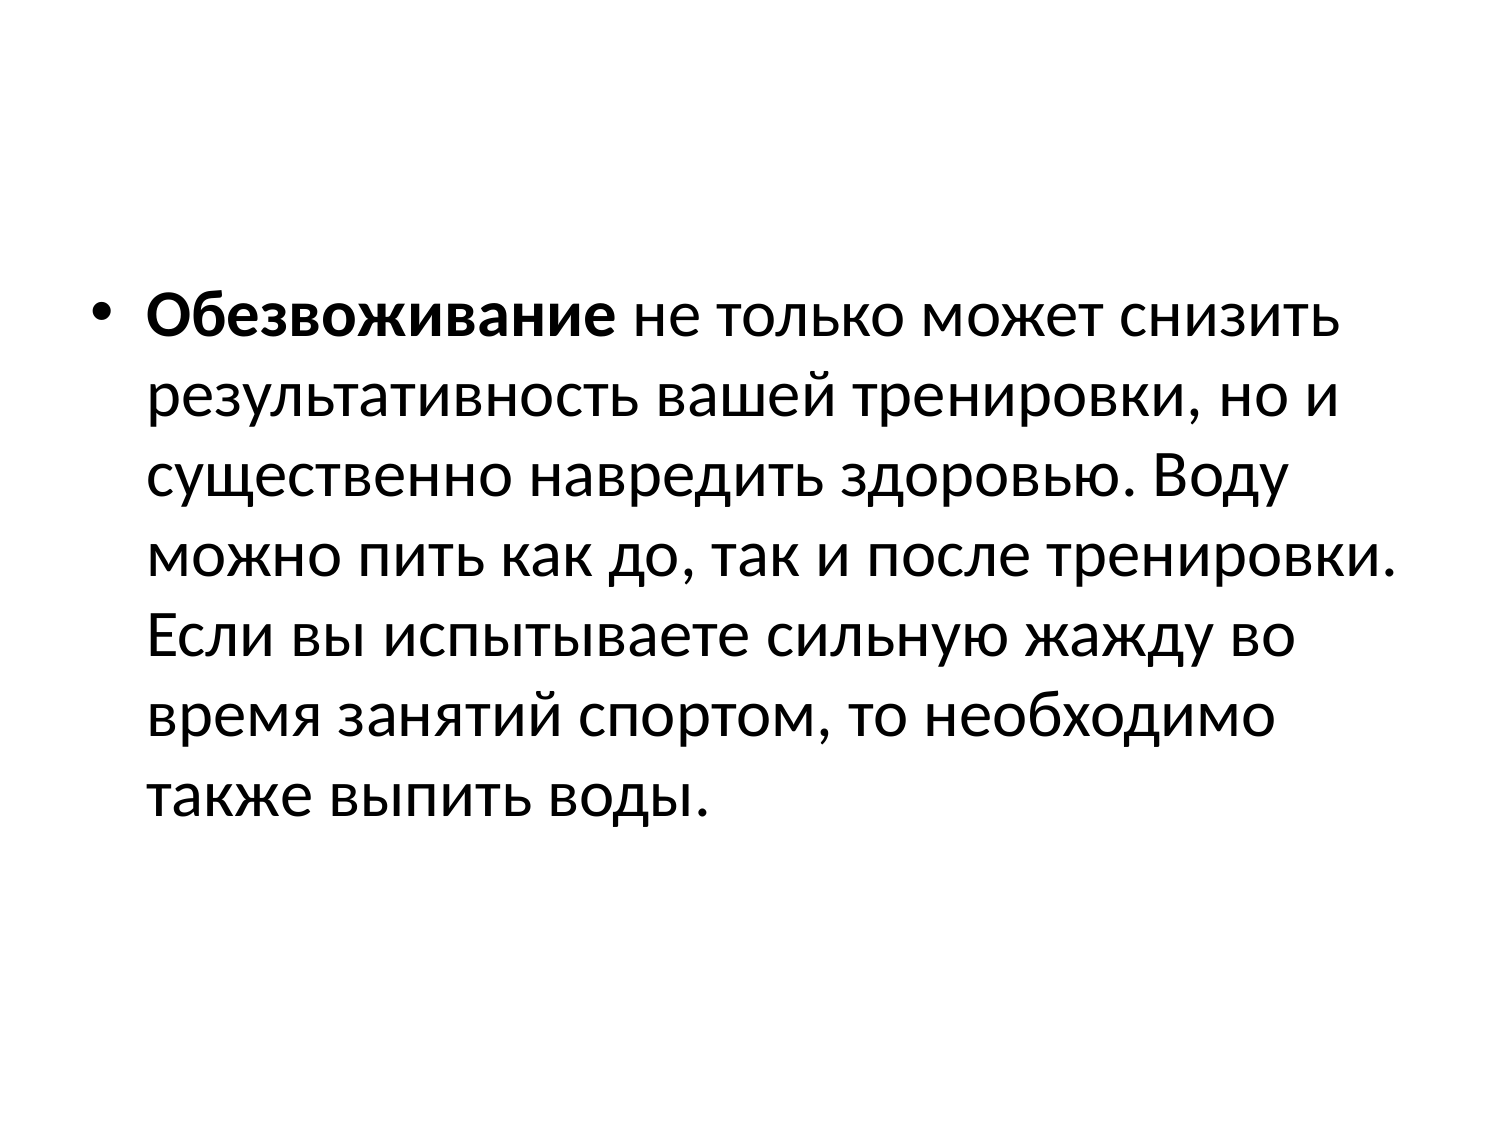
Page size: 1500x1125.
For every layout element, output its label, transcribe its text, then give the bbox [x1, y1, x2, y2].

list Обезвоживание не только может снизить результативность вашей тренировки, но и существенно навредить здоровью. Воду можно пить как до, так и после тренировки. Если вы испытываете сильную жажду во время занятий спортом, то необходимо также выпить воды. [75, 262, 1425, 1005]
